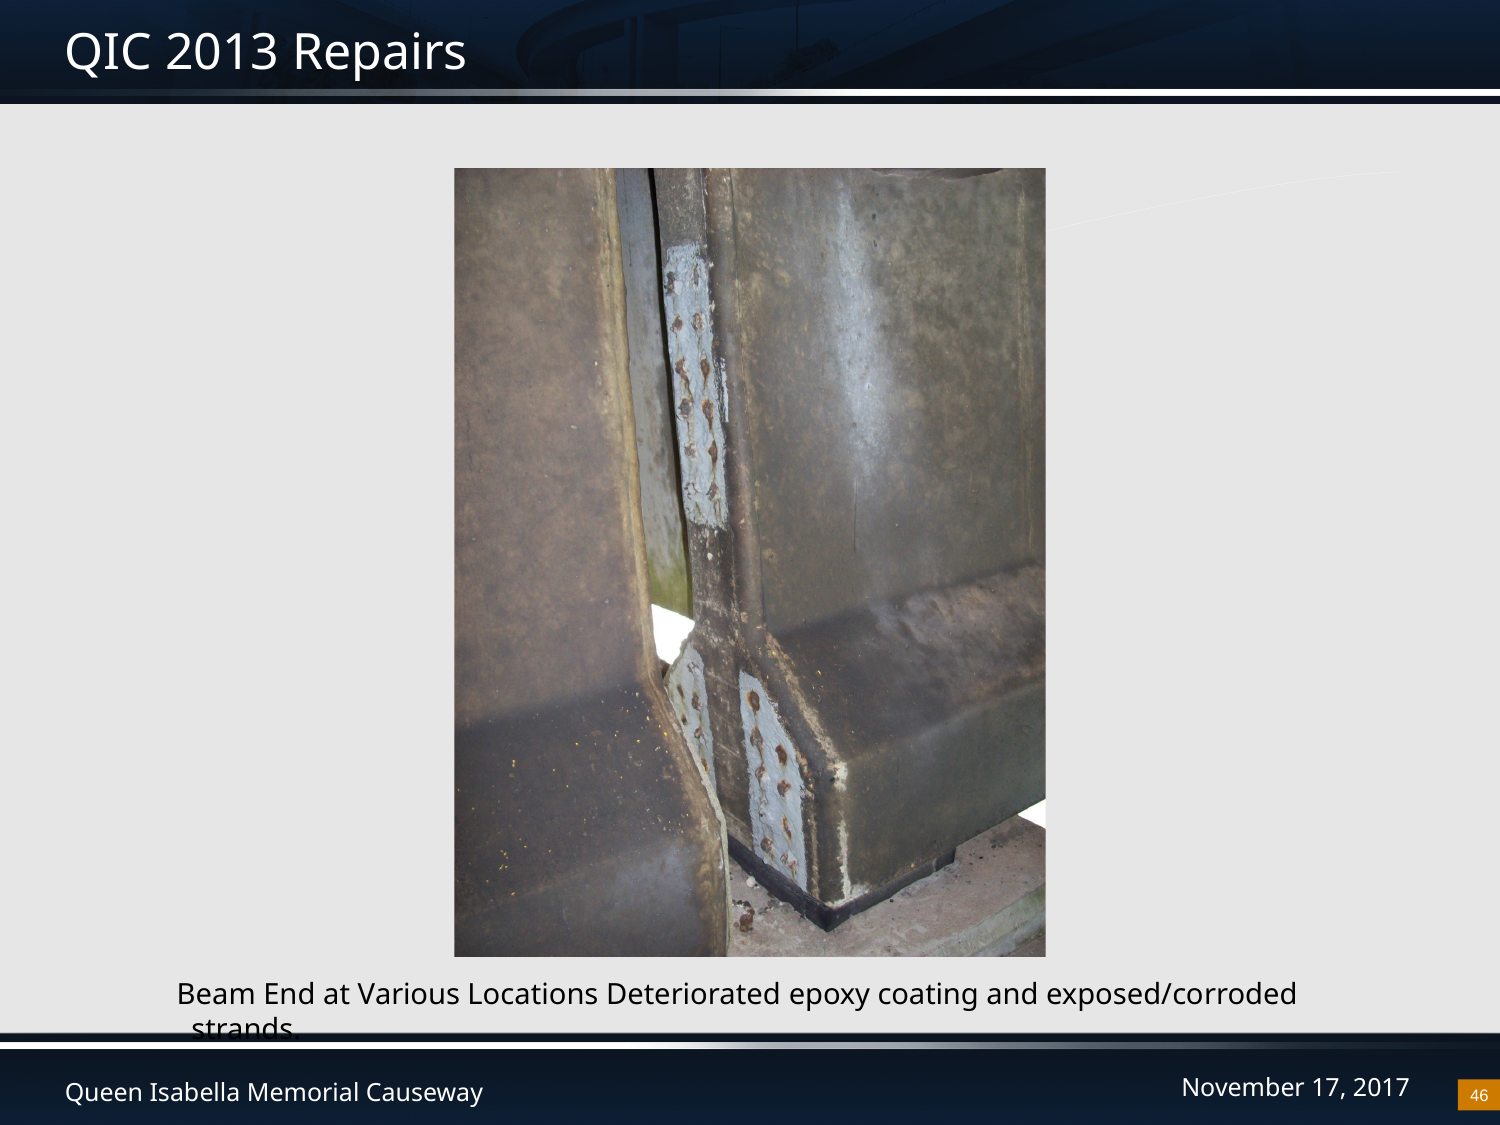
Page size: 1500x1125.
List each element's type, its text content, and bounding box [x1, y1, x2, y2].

text_box Beam End at Various Locations Deteriorated epoxy coating and exposed/corroded strands. [174, 975, 1313, 1055]
picture [0, 0, 1500, 104]
picture [0, 1032, 1500, 1125]
slide_number 46 [1454, 1079, 1489, 1110]
text_box QIC 2013 Repairs [49, 12, 1421, 89]
text_box [454, 168, 1046, 957]
